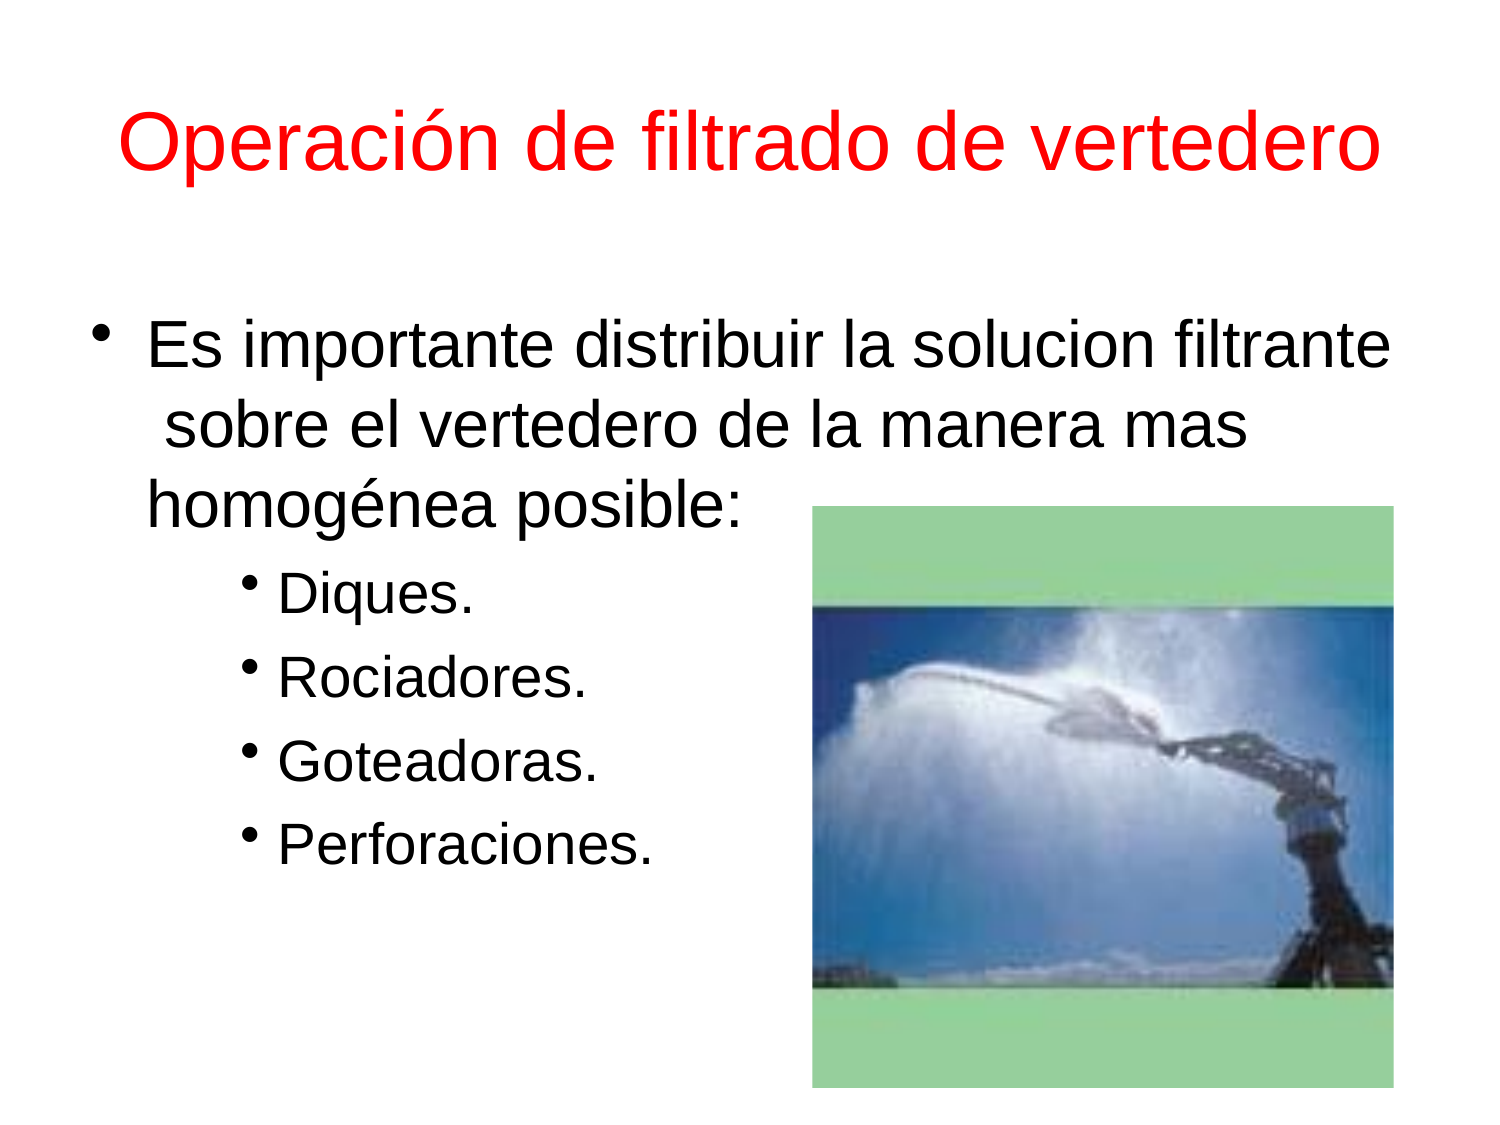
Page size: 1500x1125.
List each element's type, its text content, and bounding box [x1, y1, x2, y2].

title Operación de filtrado de vertedero [115, 84, 1385, 275]
text_box Es importante distribuir la solucion filtrante sobre el vertedero de la manera mas homogénea posible: Diques. Rociadores. Goteadoras. Perforaciones. [87, 299, 1399, 877]
text_box [812, 506, 1394, 1088]
